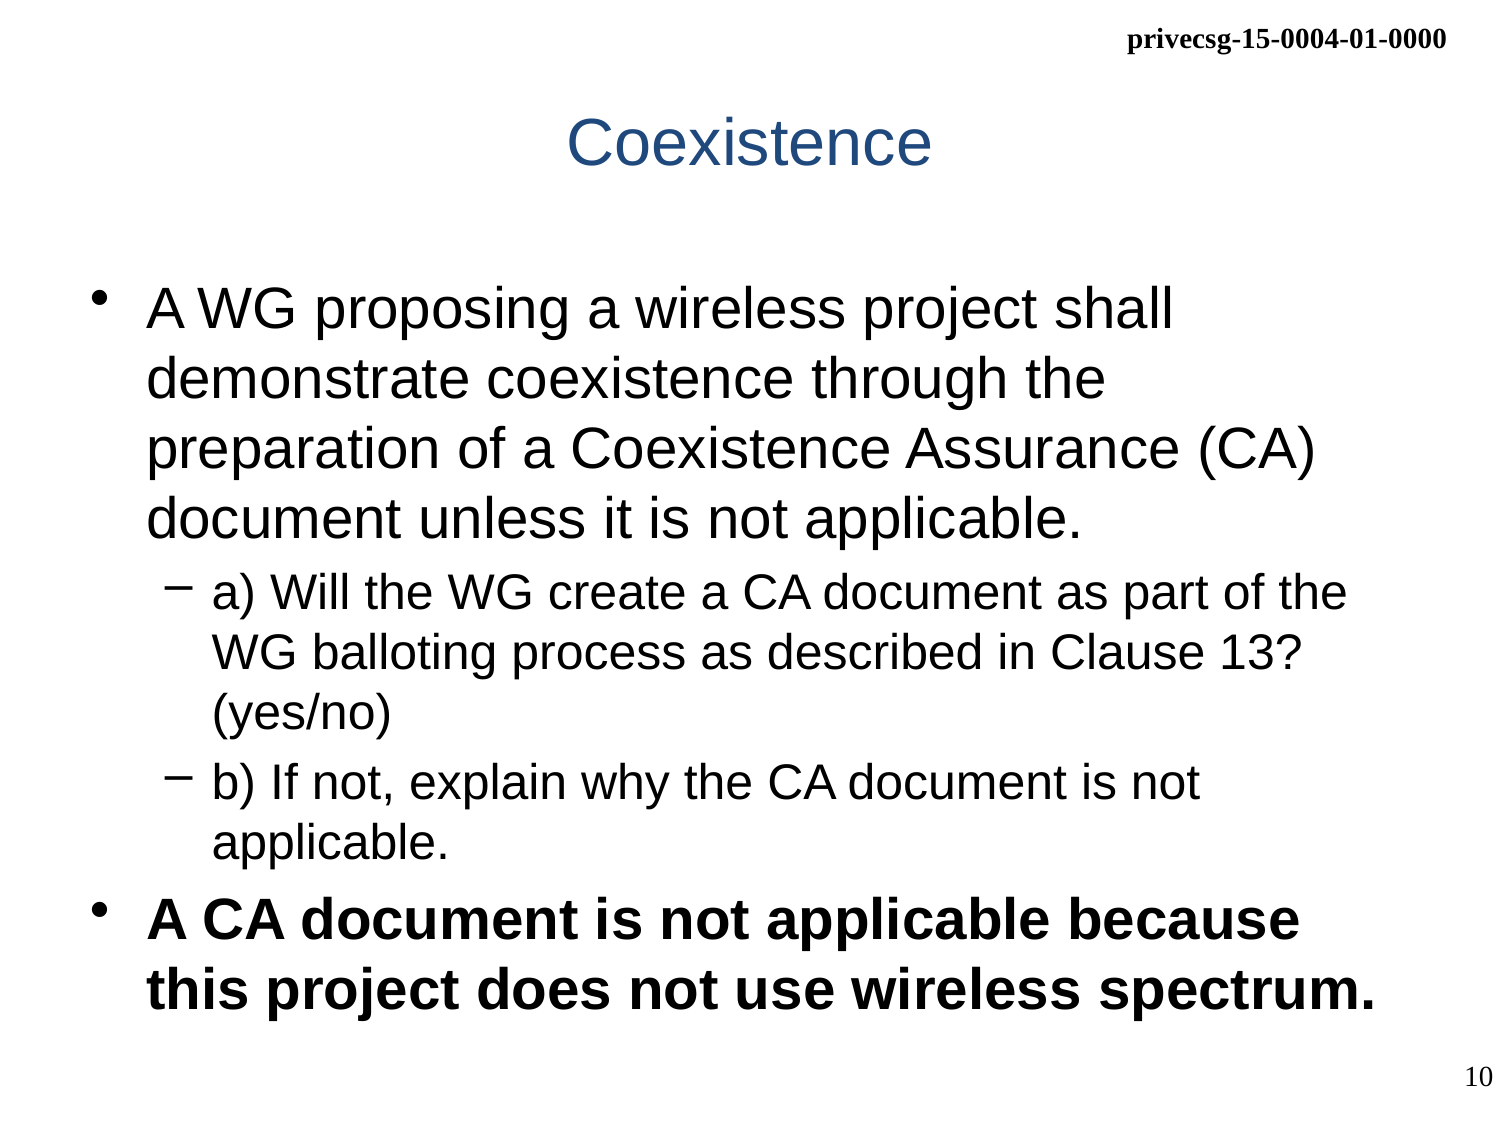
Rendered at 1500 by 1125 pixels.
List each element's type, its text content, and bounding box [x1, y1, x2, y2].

title Coexistence [75, 45, 1425, 233]
list A WG proposing a wireless project shall demonstrate coexistence through the preparation of a Coexistence Assurance (CA) document unless it is not applicable. a) Will the WG create a CA document as part of the WG balloting process as described in Clause 13? (yes/no) b) If not, explain why the CA document is not applicable. A CA document is not applicable because this project does not use wireless spectrum. [75, 262, 1425, 1005]
